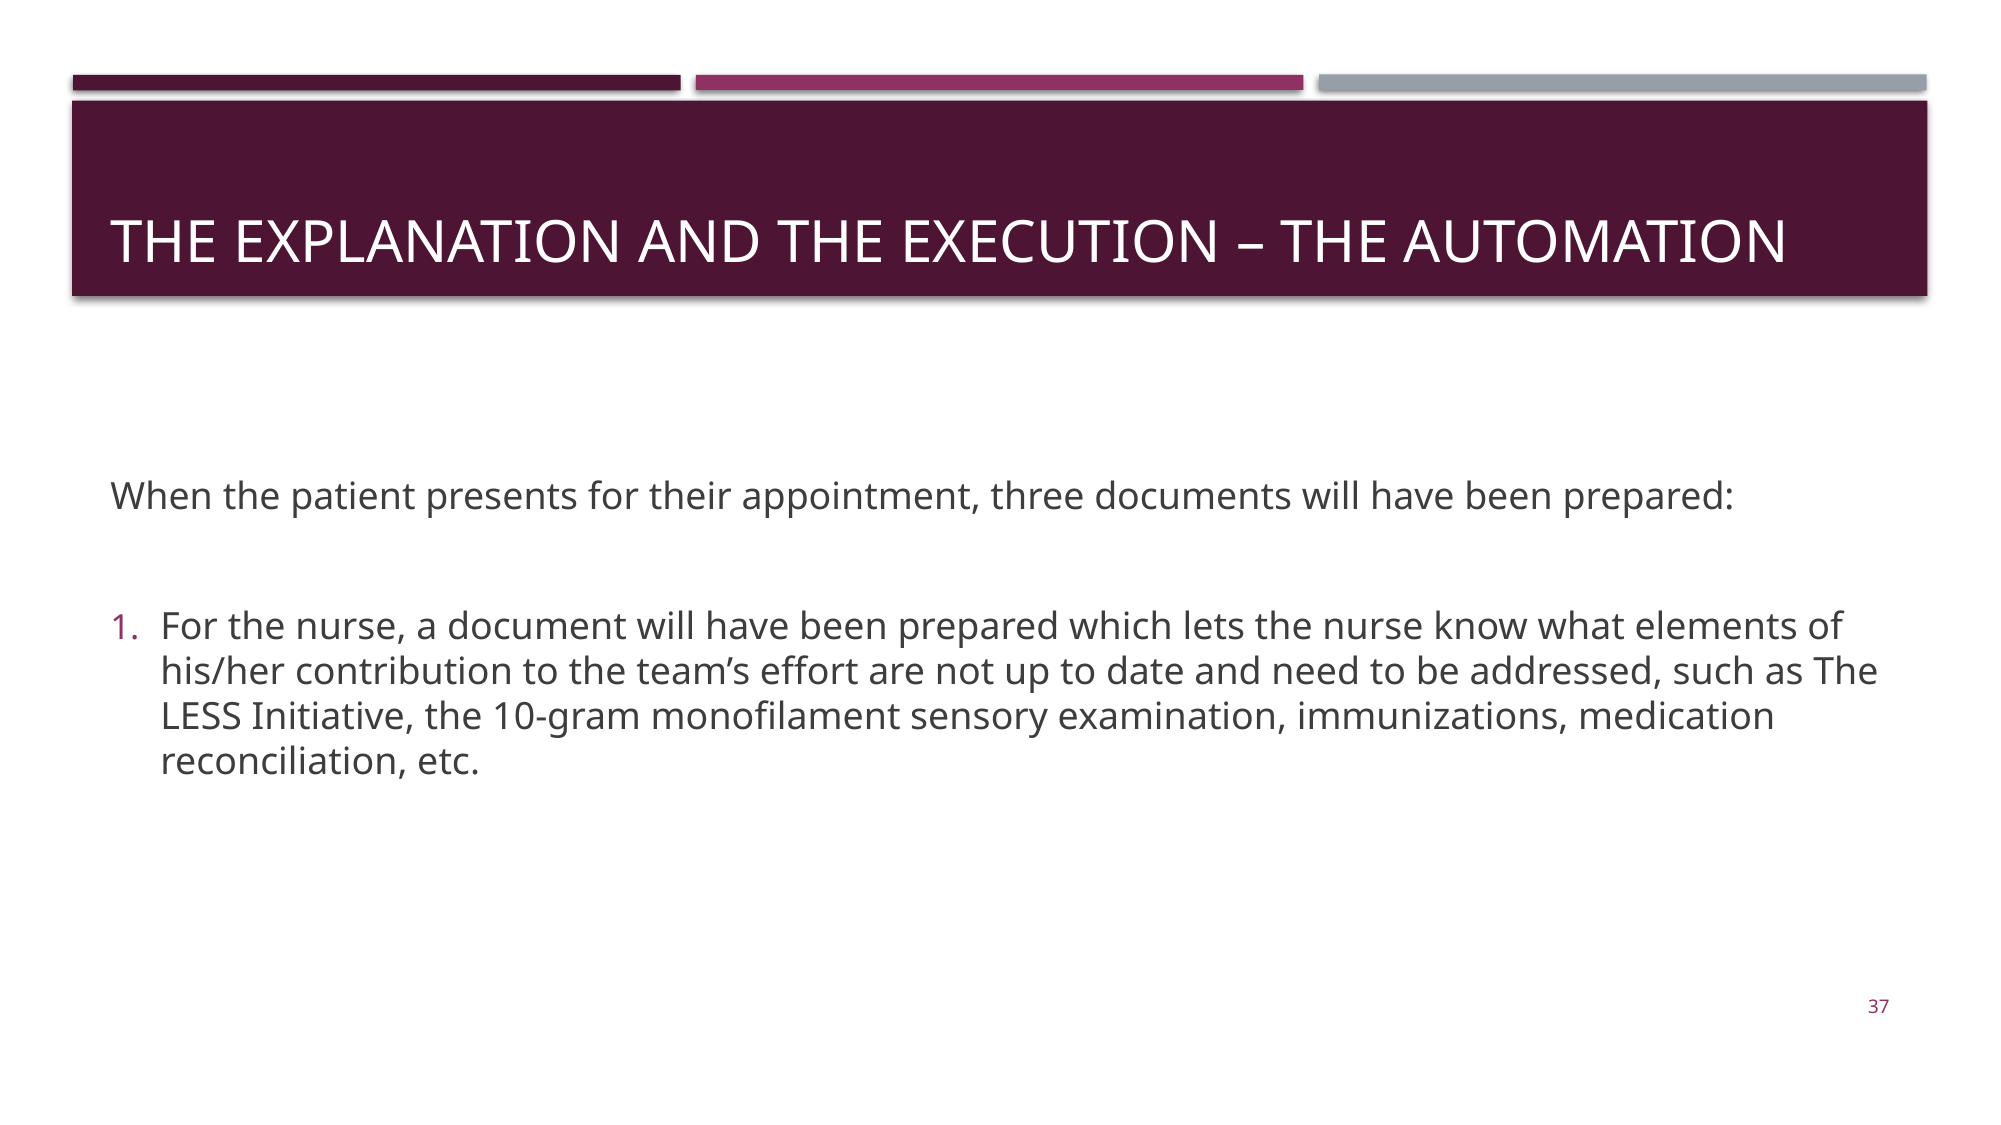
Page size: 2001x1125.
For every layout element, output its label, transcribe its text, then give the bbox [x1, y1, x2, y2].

slide_number 37 [1732, 977, 1905, 1037]
title The Explanation and the Execution – The Automation [95, 115, 1905, 282]
list When the patient presents for their appointment, three documents will have been prepared: For the nurse, a document will have been prepared which lets the nurse know what elements of his/her contribution to the team’s effort are not up to date and need to be addressed, such as The LESS Initiative, the 10-gram monofilament sensory examination, immunizations, medication reconciliation, etc. [95, 357, 1905, 962]
